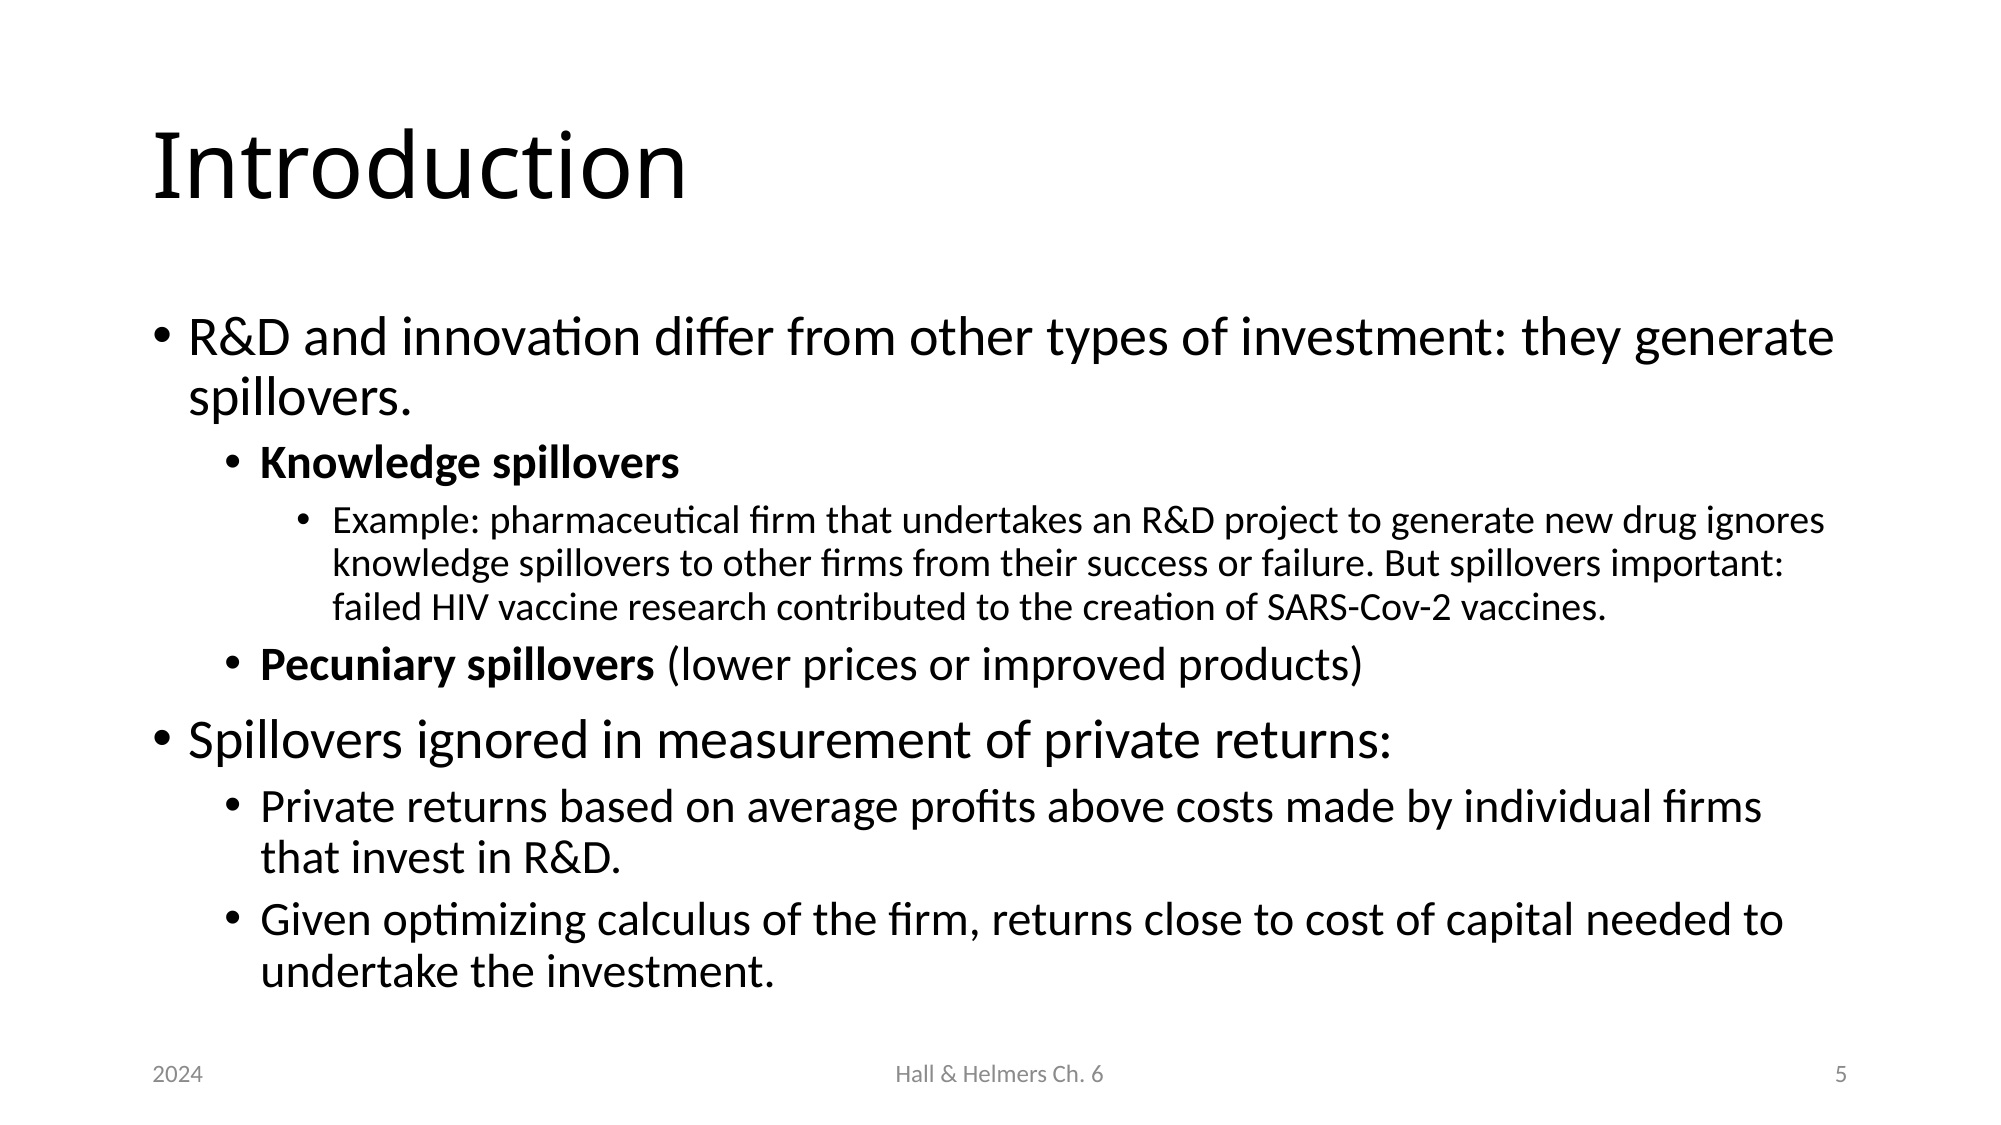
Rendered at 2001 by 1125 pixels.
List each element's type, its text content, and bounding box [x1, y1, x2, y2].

footer Hall & Helmers Ch. 6 [662, 1042, 1338, 1103]
title Introduction [137, 59, 1863, 278]
slide_number 5 [1412, 1042, 1863, 1103]
slide_number 2024 [137, 1042, 588, 1103]
list R&D and innovation differ from other types of investment: they generate spillovers. Knowledge spillovers Example: pharmaceutical firm that undertakes an R&D project to generate new drug ignores knowledge spillovers to other firms from their success or failure. But spillovers important: failed HIV vaccine research contributed to the creation of SARS-Cov-2 vaccines. Pecuniary spillovers (lower prices or improved products) Spillovers ignored in measurement of private returns: Private returns based on average profits above costs made by individual firms that invest in R&D. Given optimizing calculus of the firm, returns close to cost of capital needed to undertake the investment. [137, 299, 1863, 1014]
